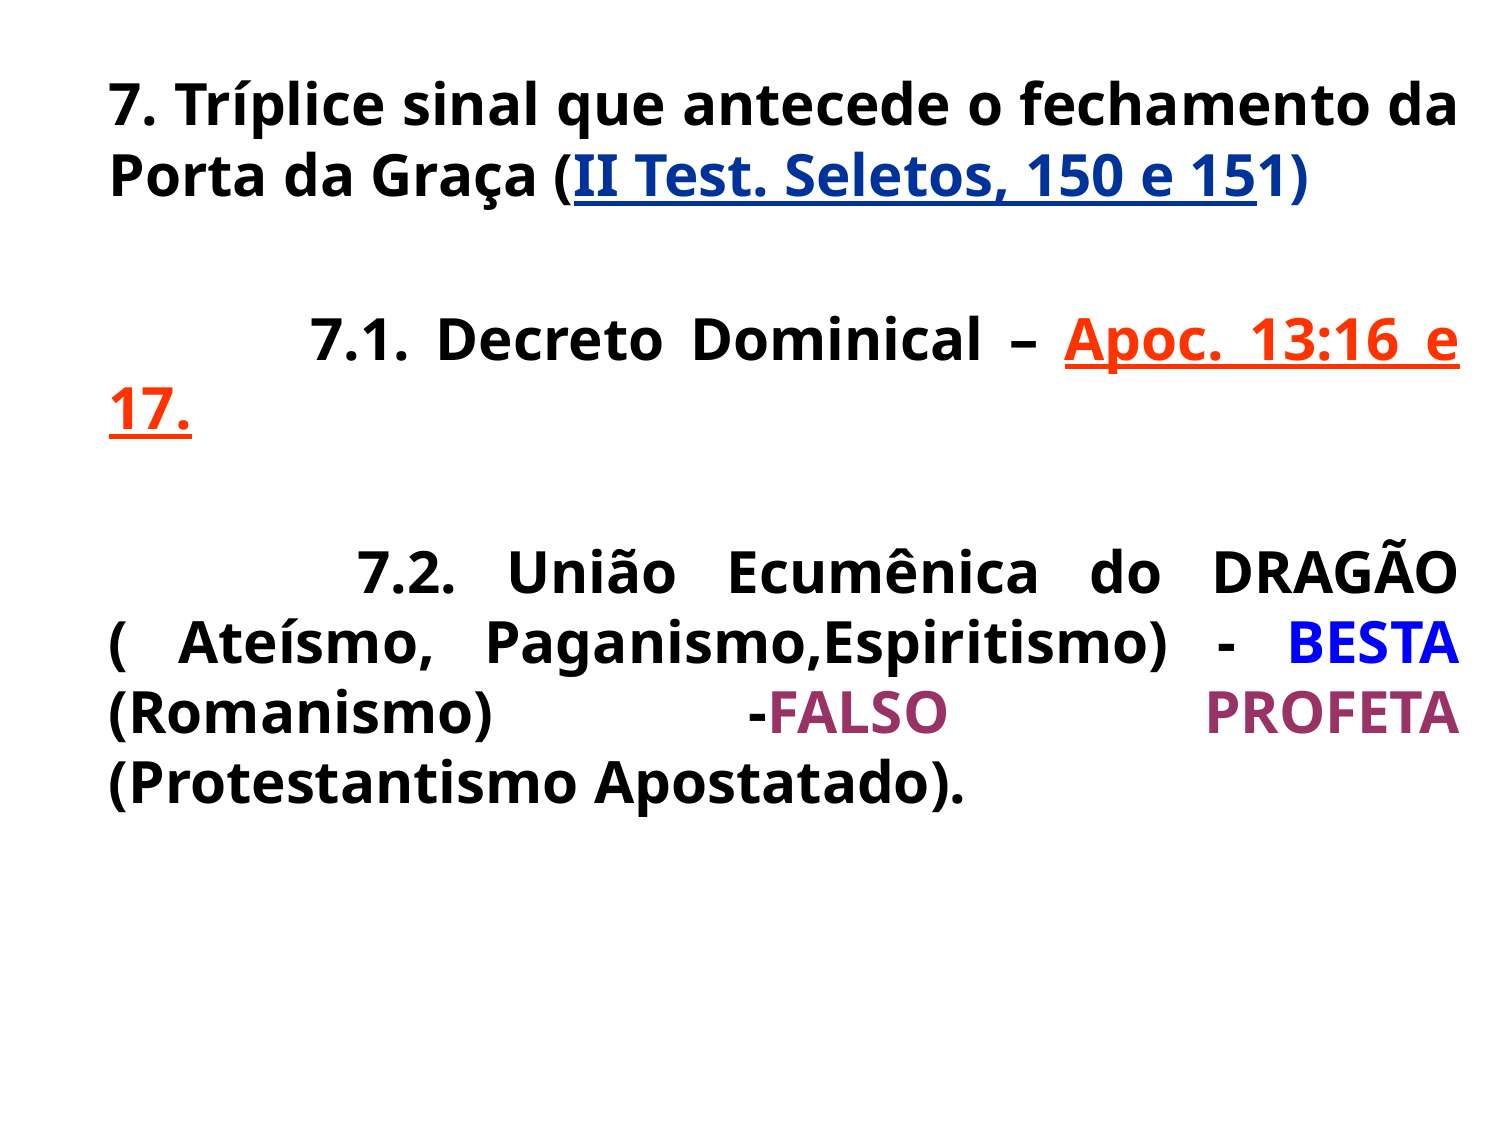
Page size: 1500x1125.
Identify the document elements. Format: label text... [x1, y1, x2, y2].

list 7. Tríplice sinal que antecede o fechamento da Porta da Graça (II Test. Seletos, 150 e 151) 7.1. Decreto Dominical – Apoc. 13:16 e 17. 7.2. União Ecumênica do DRAGÃO ( Ateísmo, Paganismo,Espiritismo) - BESTA (Romanismo) -FALSO PROFETA (Protestantismo Apostatado). [37, 12, 1475, 1088]
